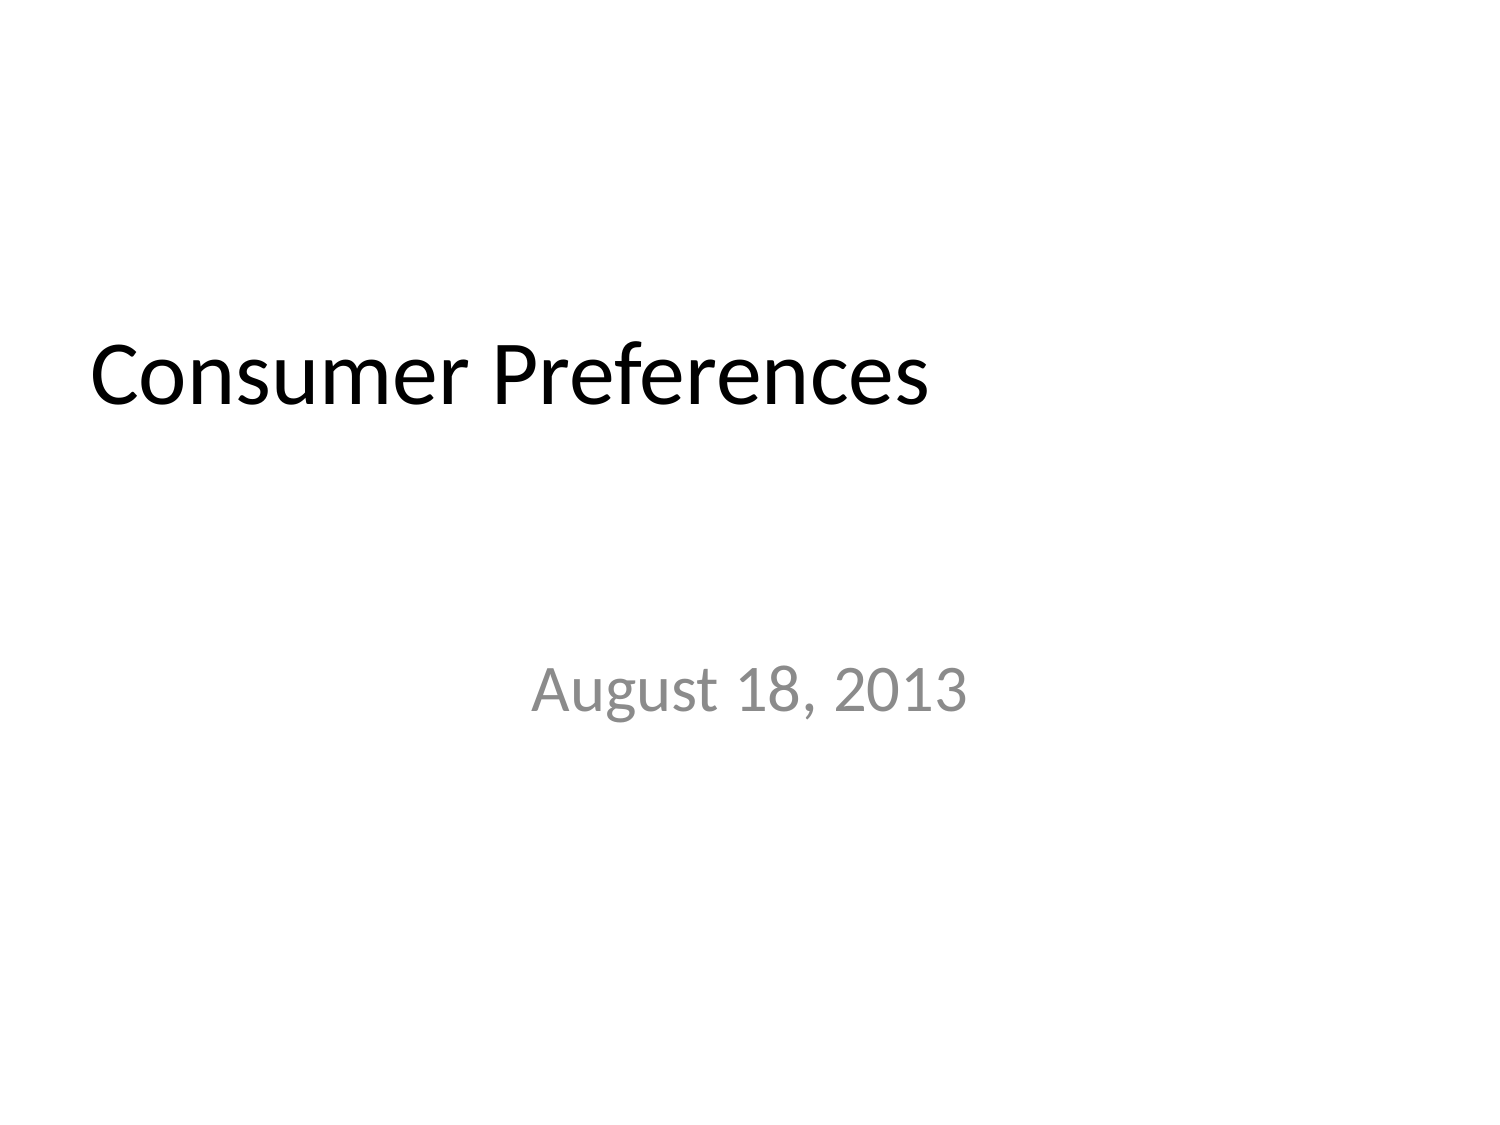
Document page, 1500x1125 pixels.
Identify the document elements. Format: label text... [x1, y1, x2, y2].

subtitle August 18, 2013 [225, 637, 1275, 925]
title Consumer Preferences [75, 247, 1425, 489]
